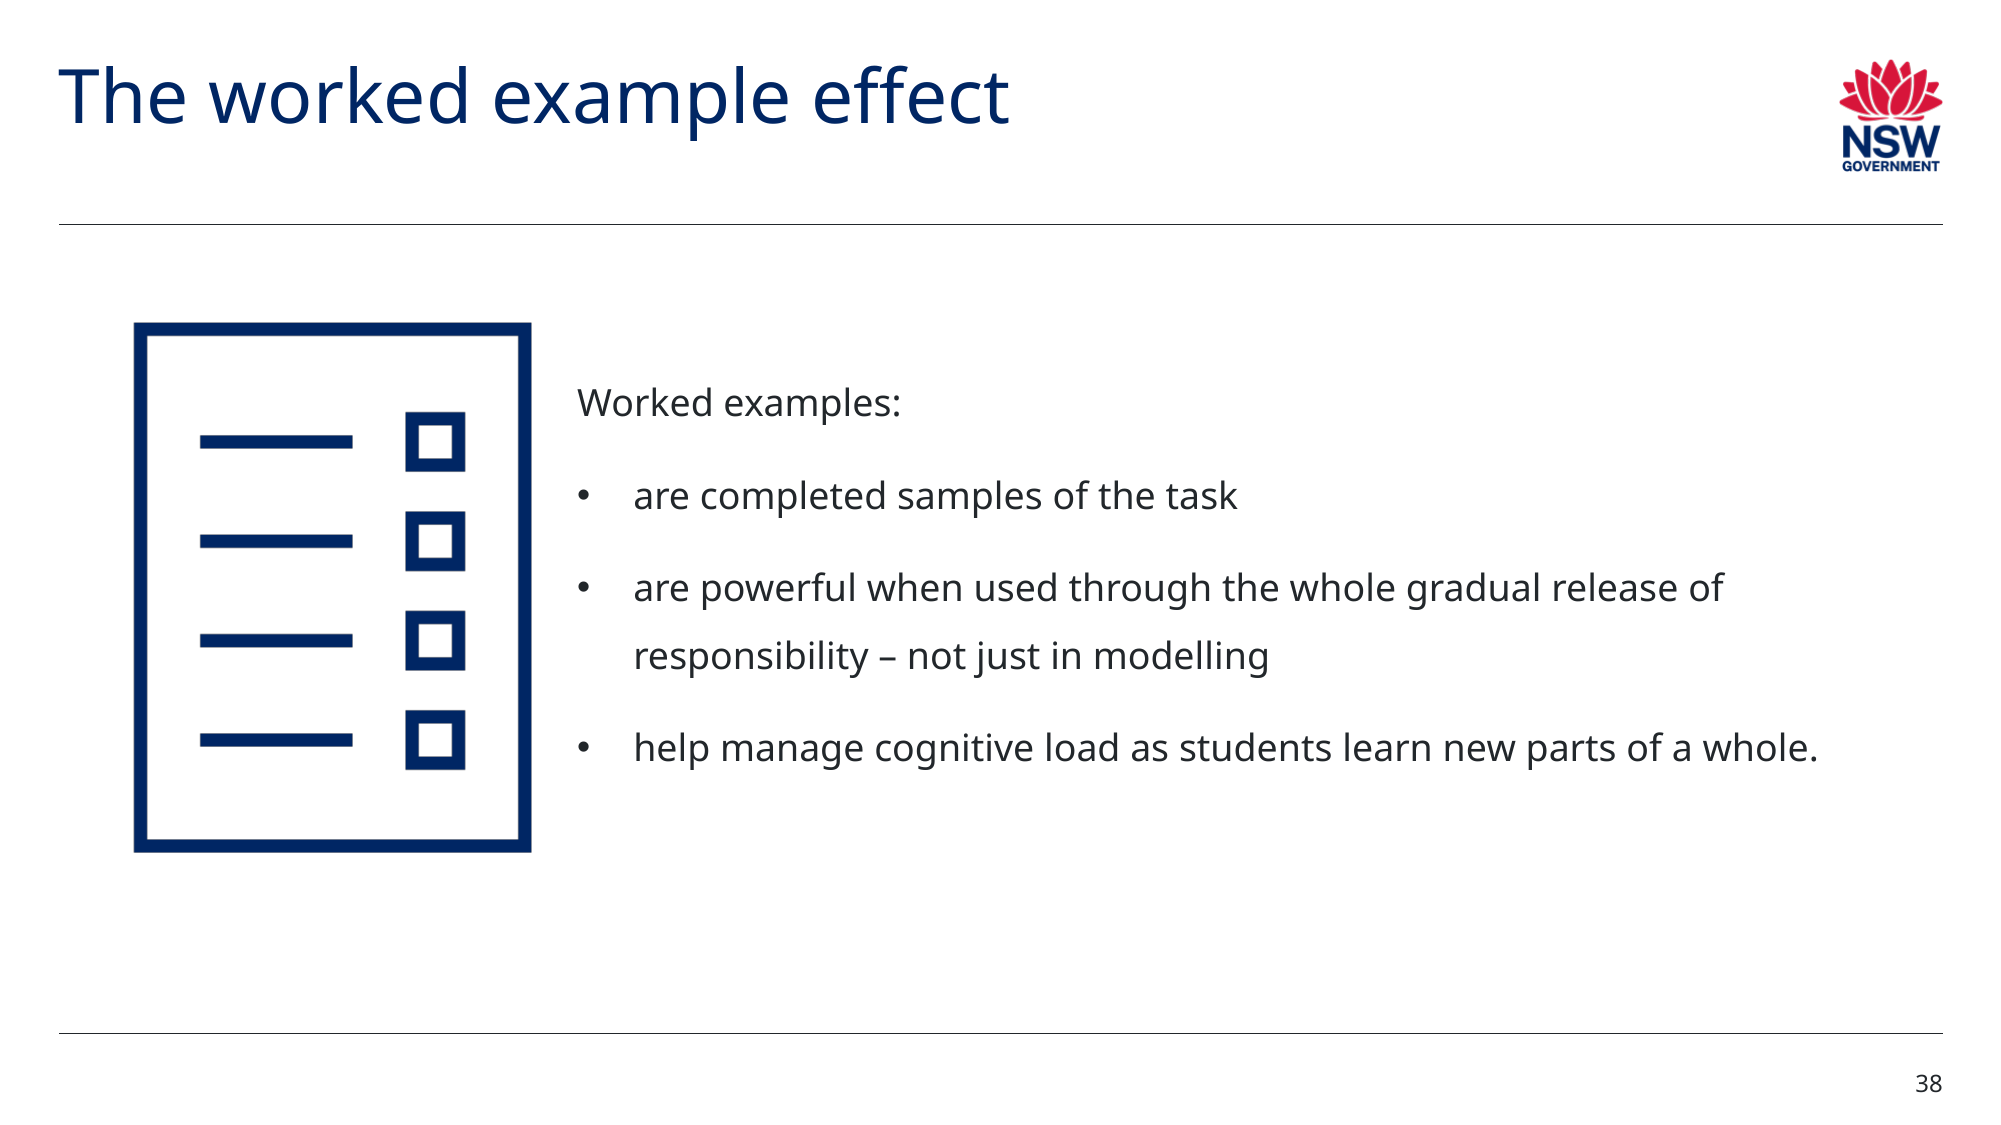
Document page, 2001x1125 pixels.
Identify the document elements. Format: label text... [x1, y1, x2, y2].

slide_number 38 [1824, 1068, 1943, 1099]
picture [15, 270, 651, 906]
list Worked examples: are completed samples of the task are powerful when used through the whole gradual release of responsibility – not just in modelling help manage cognitive load as students learn new parts of a whole. [651, 356, 1825, 855]
picture [1839, 59, 1943, 172]
title The worked example effect [59, 59, 1713, 149]
